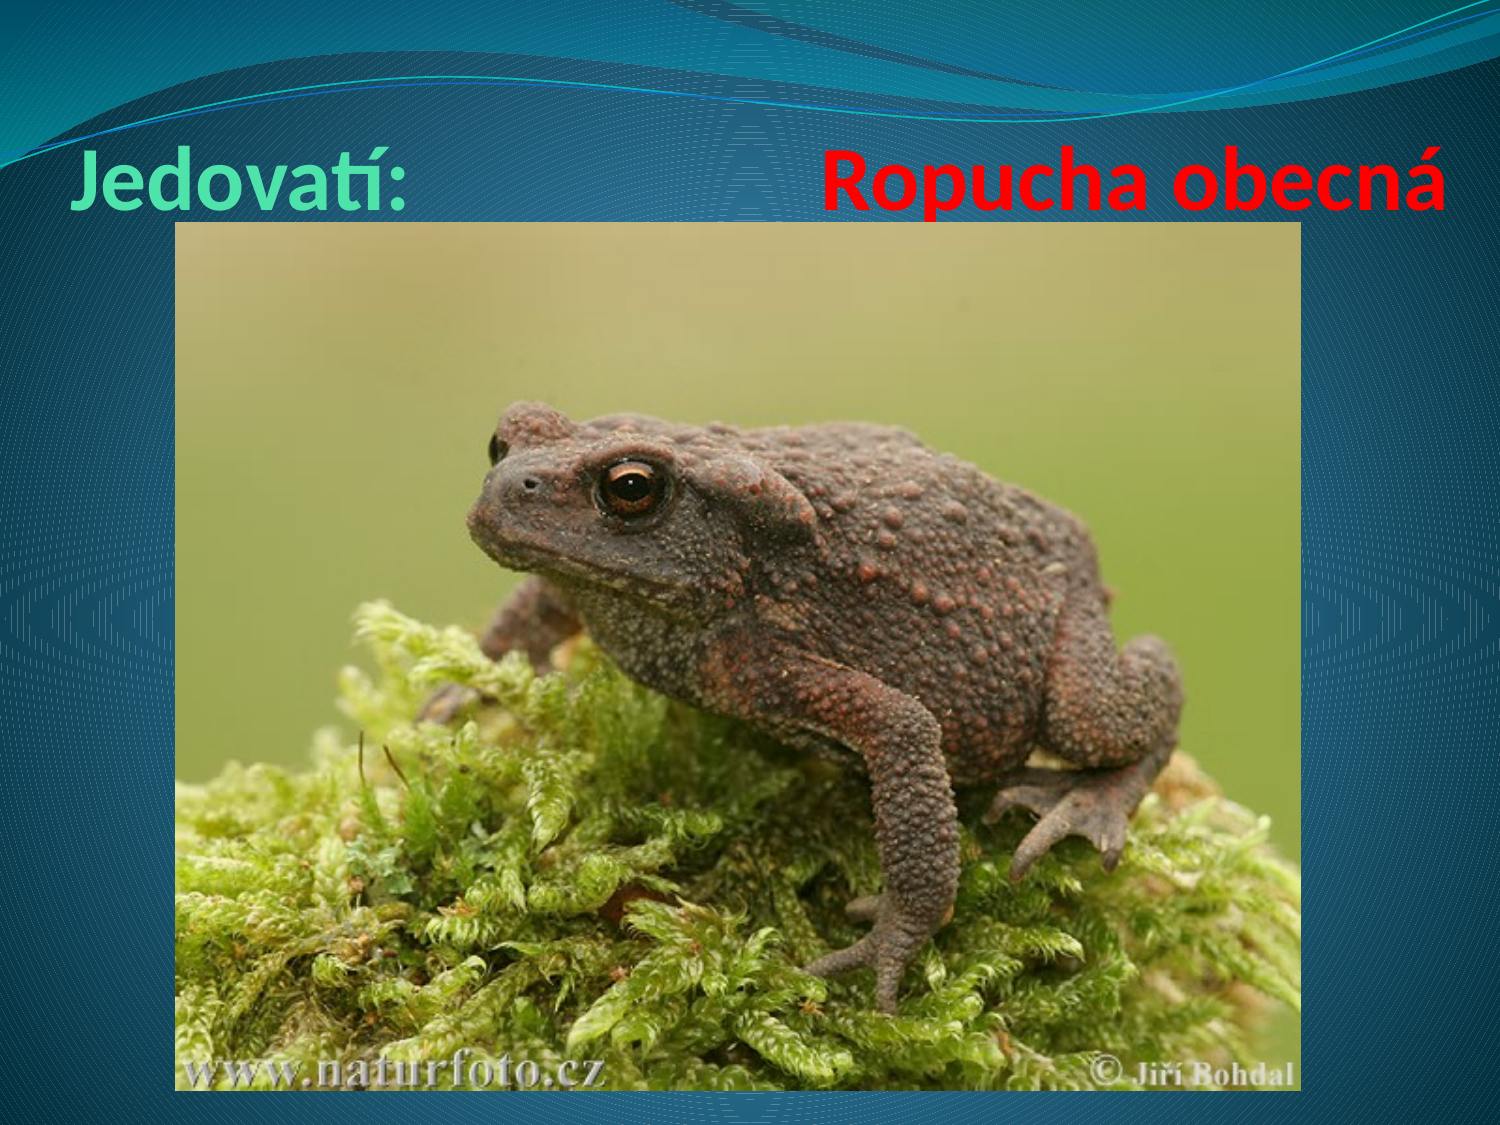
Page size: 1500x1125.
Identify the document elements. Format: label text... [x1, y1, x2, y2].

picture [175, 222, 1301, 1091]
title Jedovatí: Ropucha obecná [70, 105, 1465, 229]
